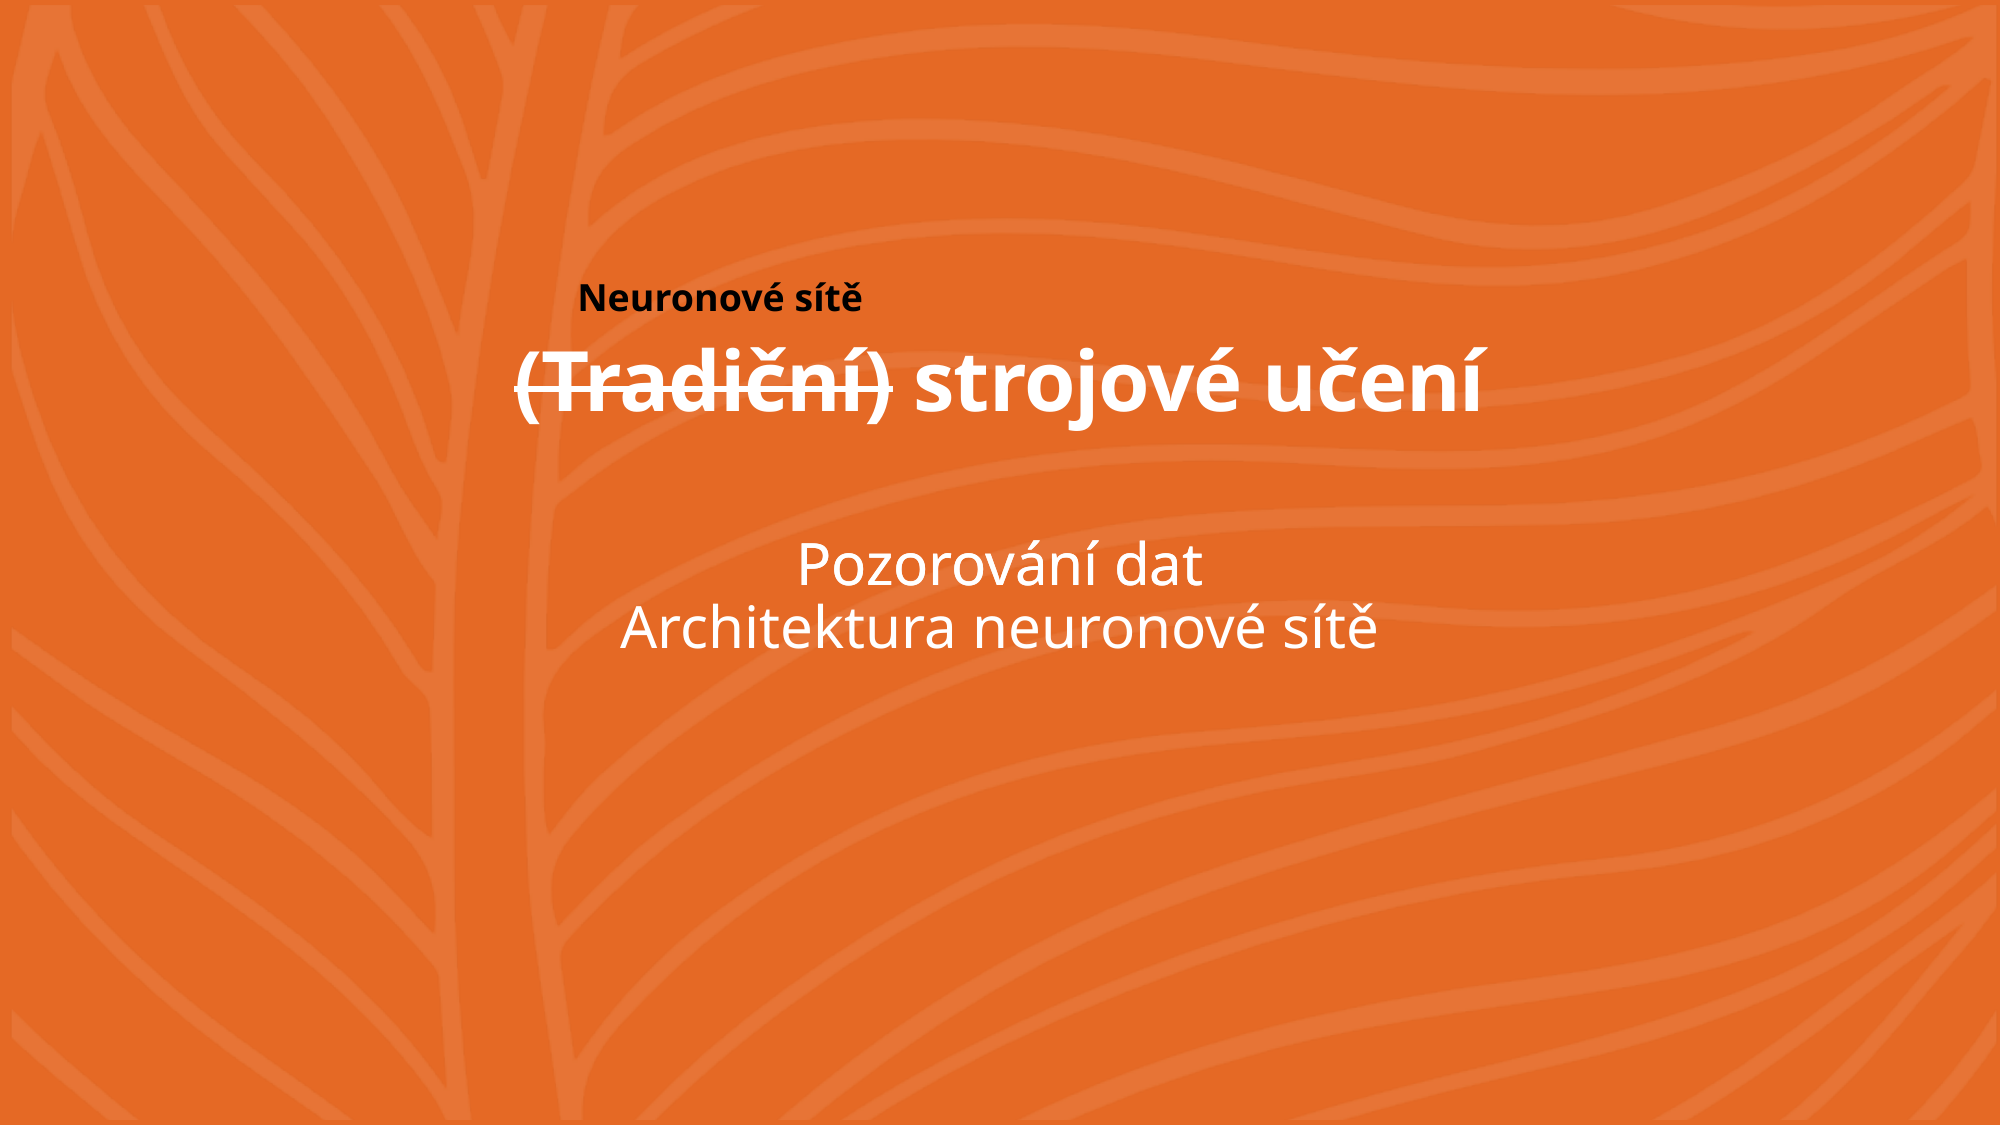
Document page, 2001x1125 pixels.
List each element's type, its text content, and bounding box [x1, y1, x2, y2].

text_box Pozorování dat Architektura neuronové sítě [360, 534, 1640, 787]
text_box Neuronové sítě [562, 266, 1148, 327]
picture [0, 5, 2001, 1120]
title (Tradiční) strojové učení [250, 327, 1750, 429]
